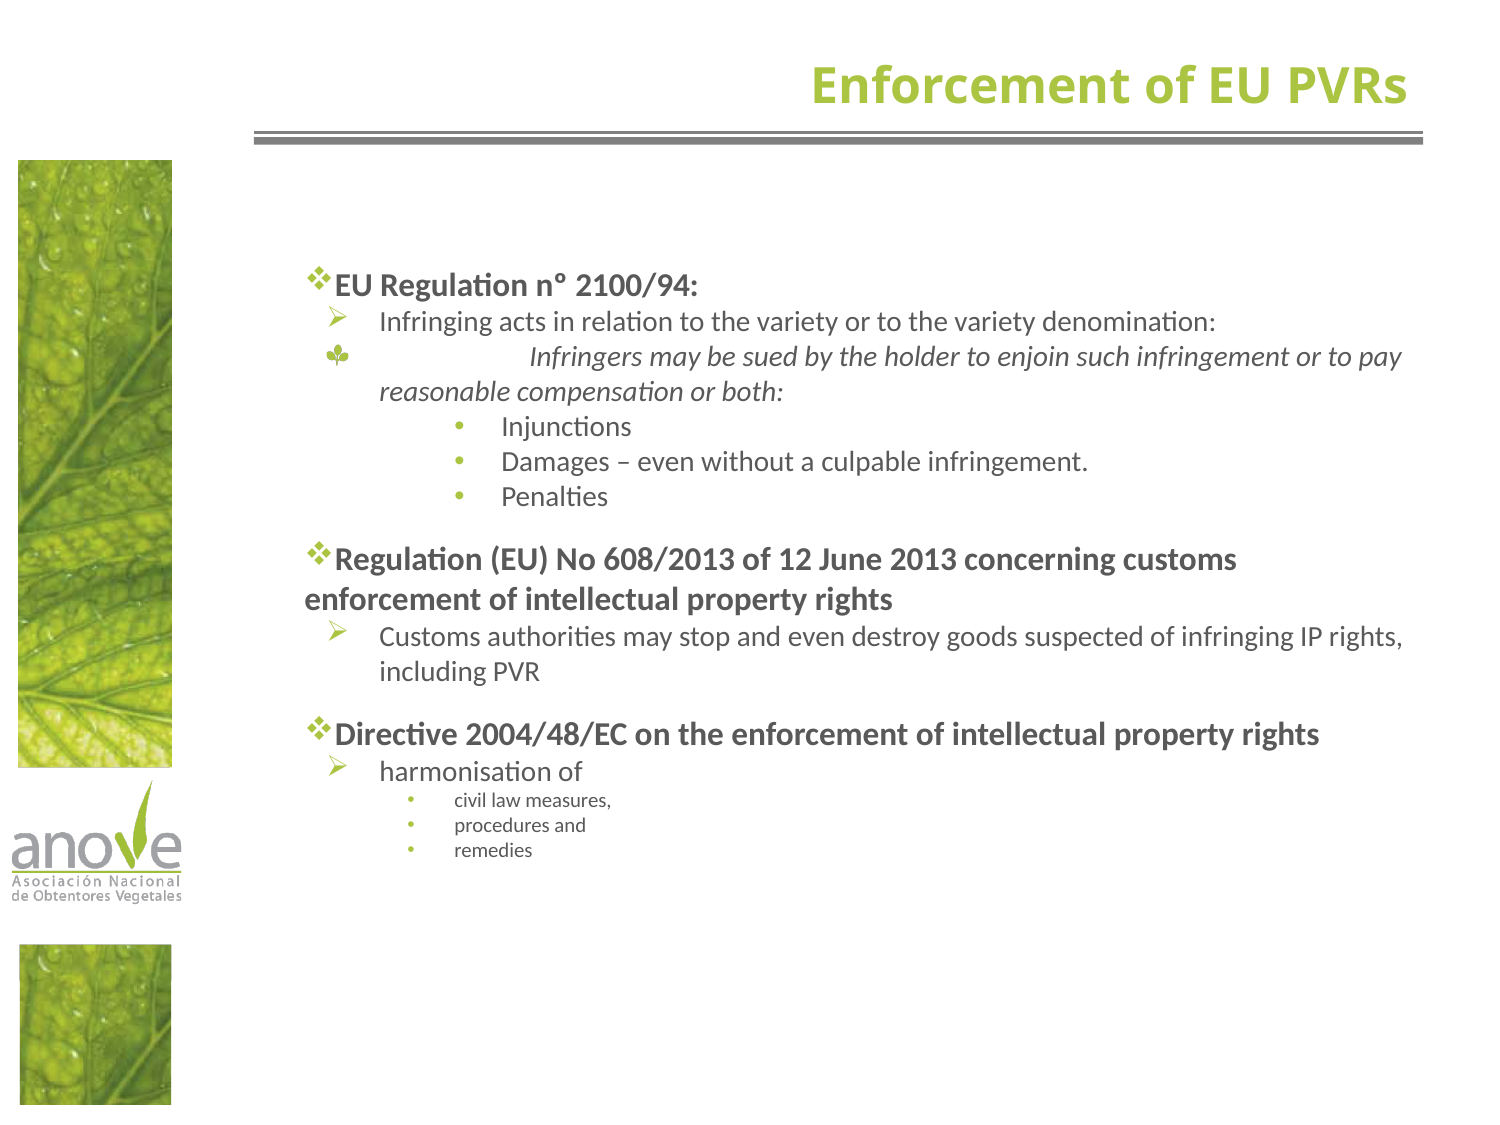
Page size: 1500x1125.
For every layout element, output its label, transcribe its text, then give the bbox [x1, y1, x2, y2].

list EU Regulation nº 2100/94: Infringing acts in relation to the variety or to the variety denomination: Infringers may be sued by the holder to enjoin such infringement or to pay reasonable compensation or both: Injunctions Damages – even without a culpable infringement. Penalties Regulation (EU) No 608/2013 of 12 June 2013 concerning customs enforcement of intellectual property rights Customs authorities may stop and even destroy goods suspected of infringing IP rights, including PVR Directive 2004/48/EC on the enforcement of intellectual property rights harmonisation of civil law measures, procedures and remedies [289, 255, 1424, 941]
list Enforcement of EU PVRs [371, 54, 1424, 114]
picture [326, 344, 349, 366]
picture [0, 160, 193, 1105]
